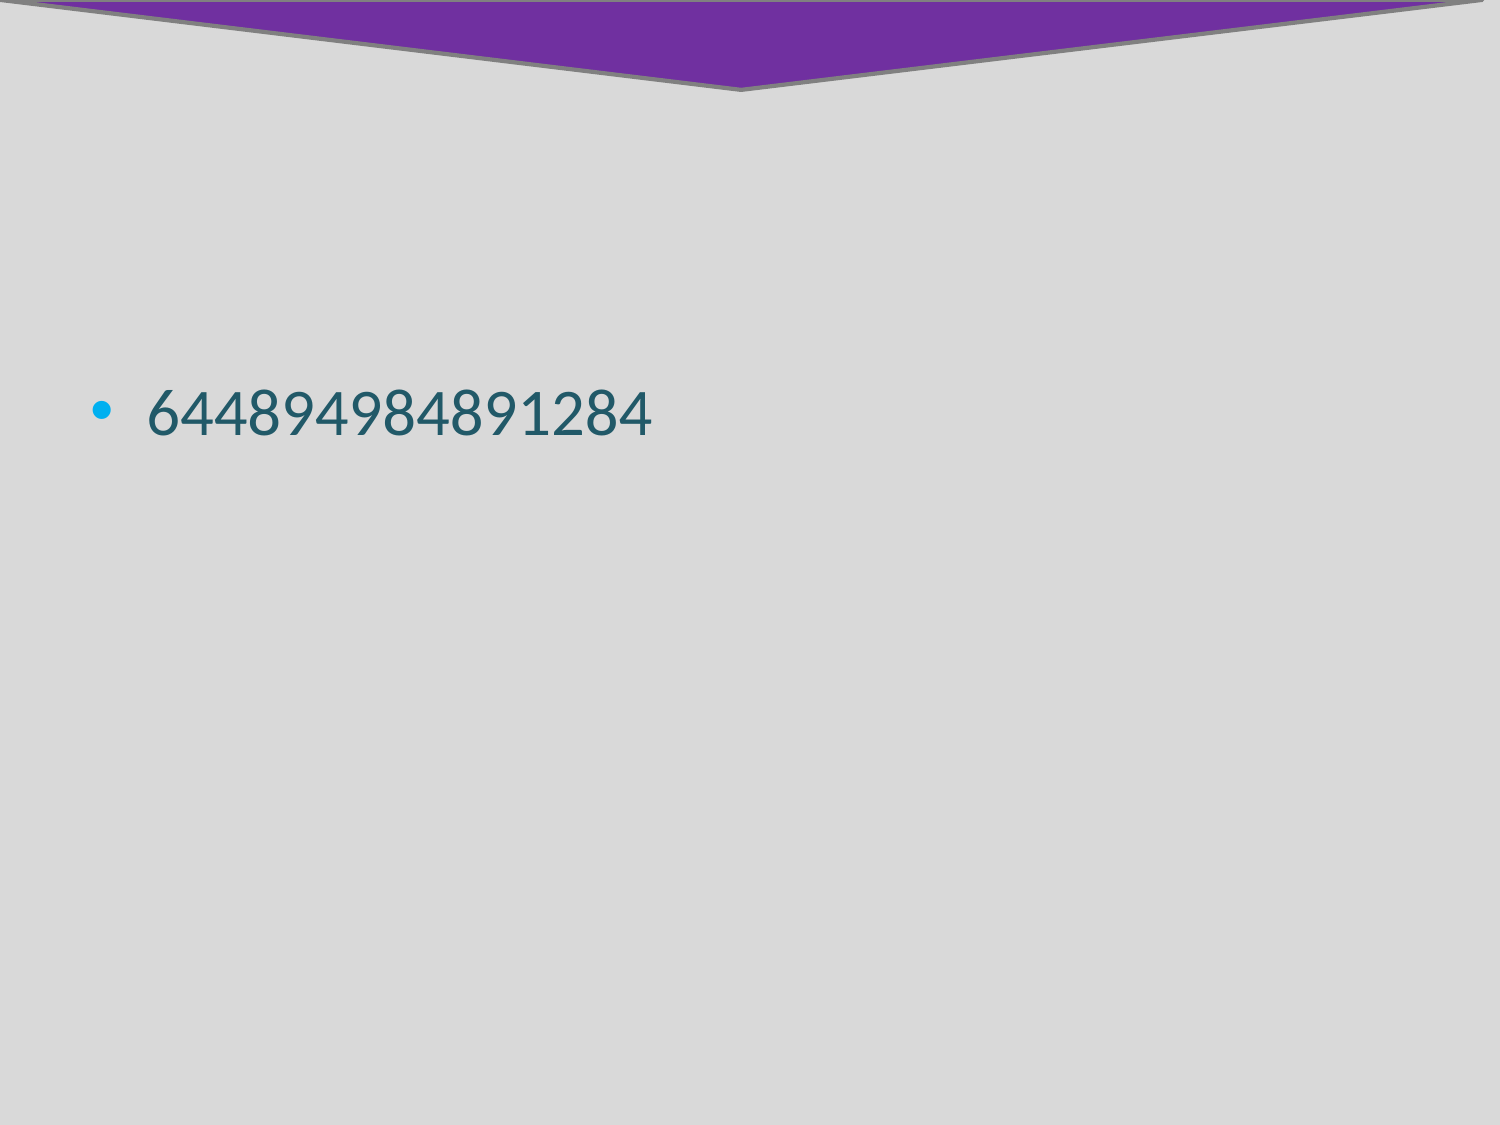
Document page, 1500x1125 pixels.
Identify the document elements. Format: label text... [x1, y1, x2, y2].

list 644894984891284 [75, 361, 1425, 1005]
